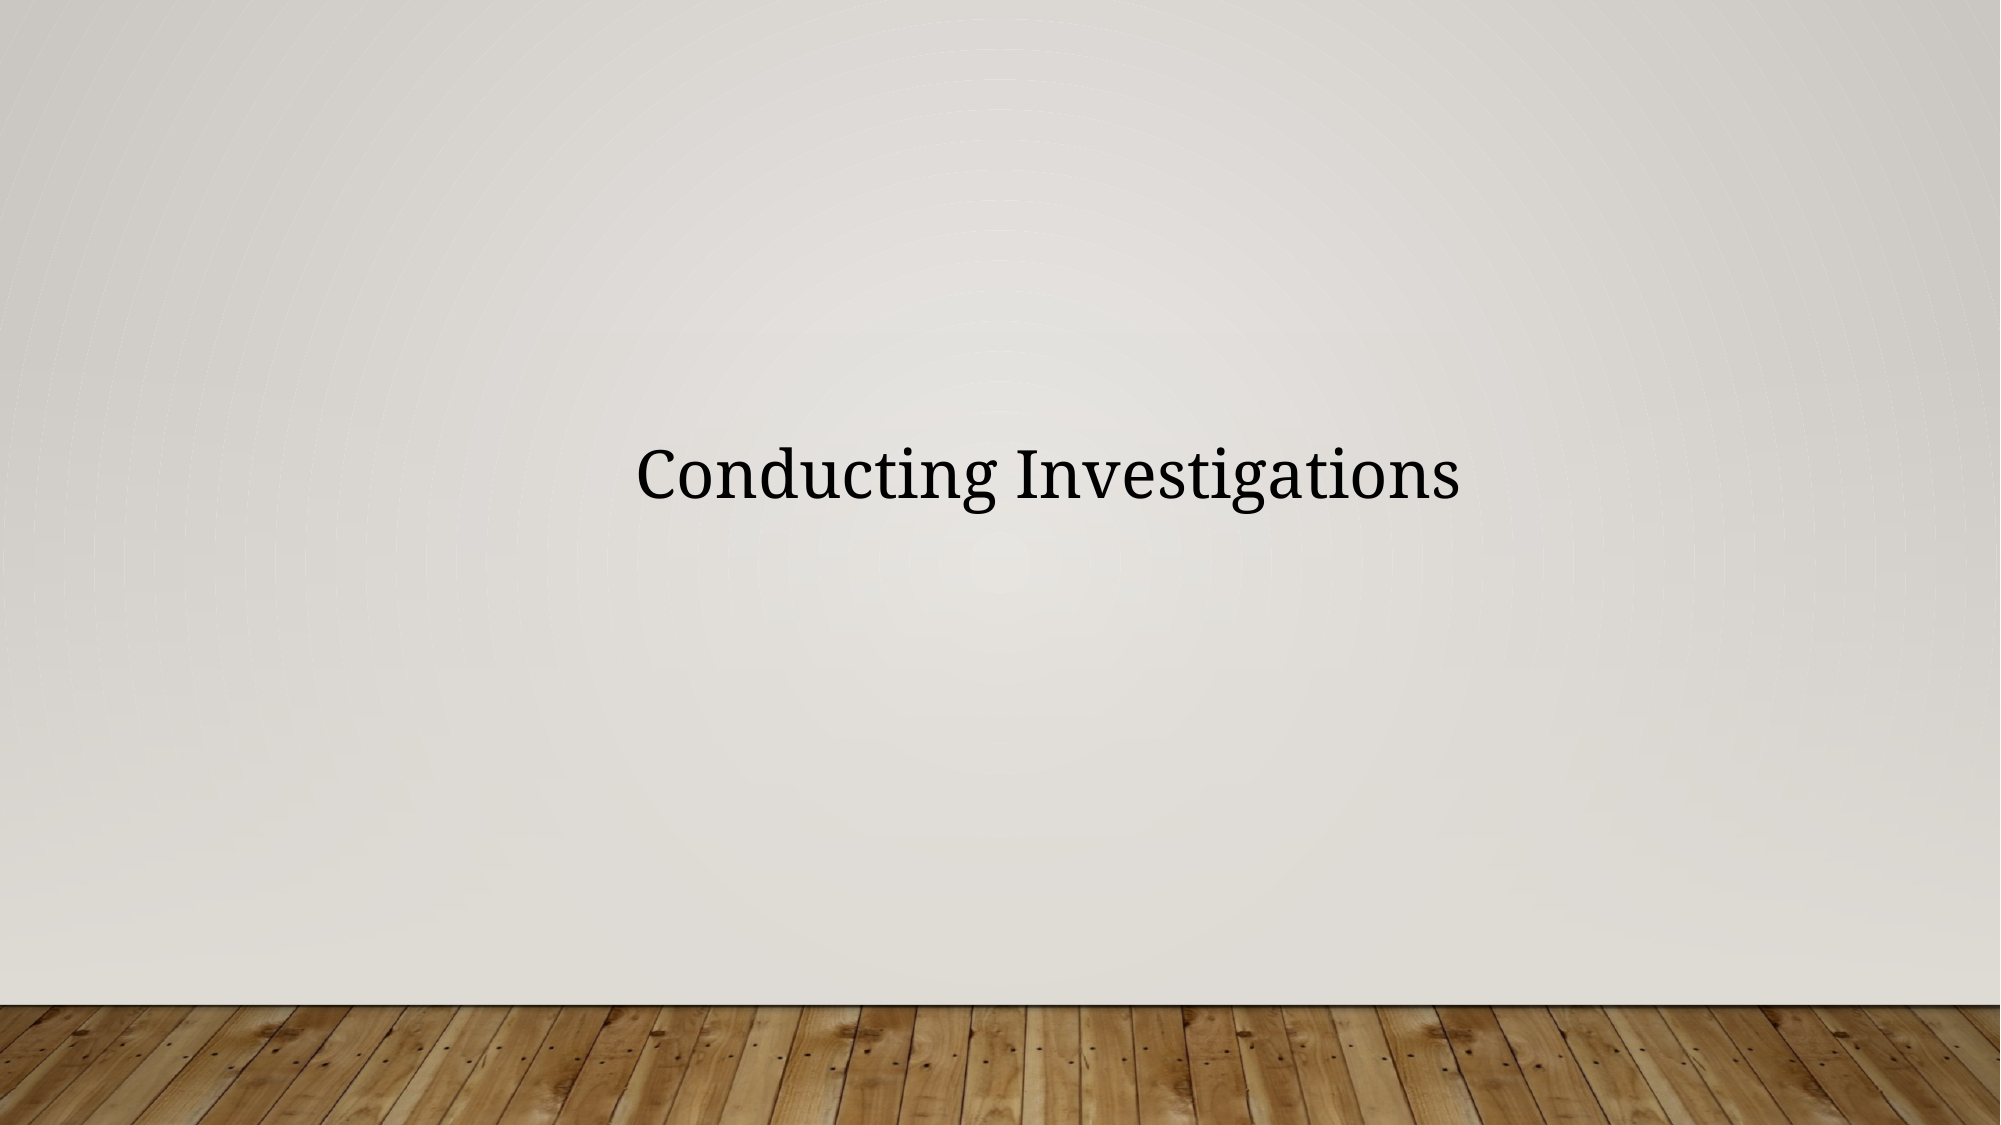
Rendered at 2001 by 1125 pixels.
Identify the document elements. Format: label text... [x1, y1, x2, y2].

picture [0, 1005, 2000, 1125]
list Conducting Investigations [197, 307, 1900, 1027]
